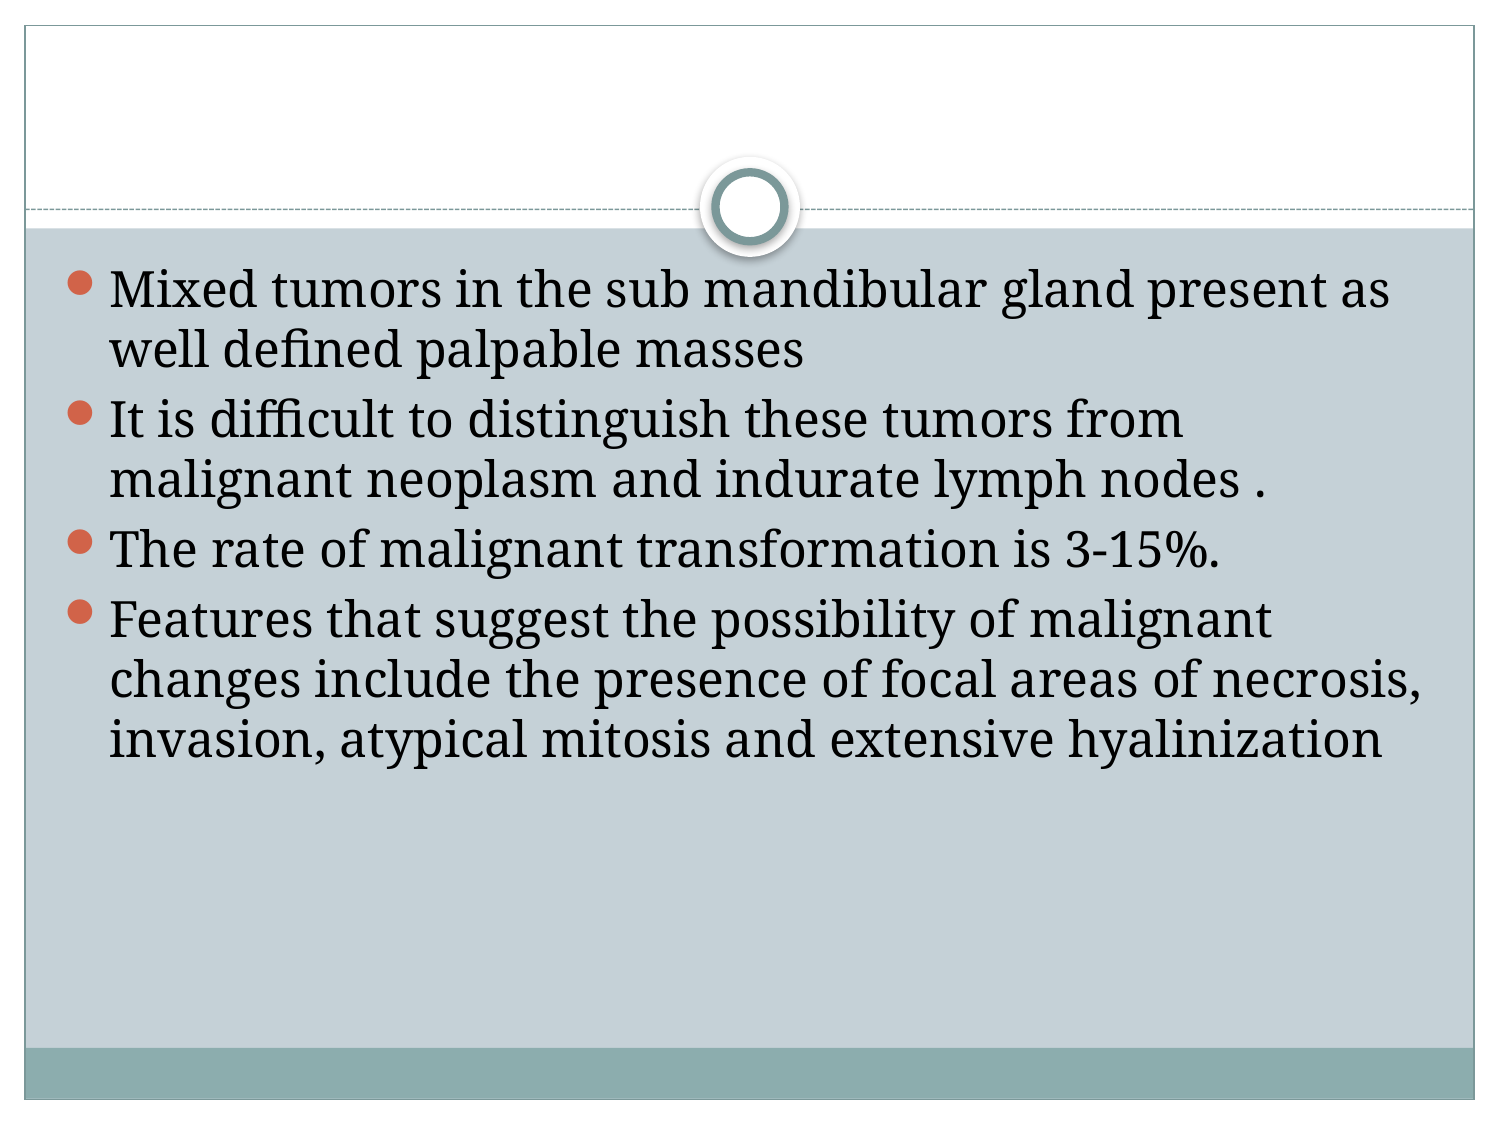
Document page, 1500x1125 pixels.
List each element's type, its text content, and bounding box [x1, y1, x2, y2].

list Mixed tumors in the sub mandibular gland present as well defined palpable masses It is difficult to distinguish these tumors from malignant neoplasm and indurate lymph nodes . The rate of malignant transformation is 3-15%. Features that suggest the possibility of malignant changes include the presence of focal areas of necrosis, invasion, atypical mitosis and extensive hyalinization [49, 250, 1445, 1001]
